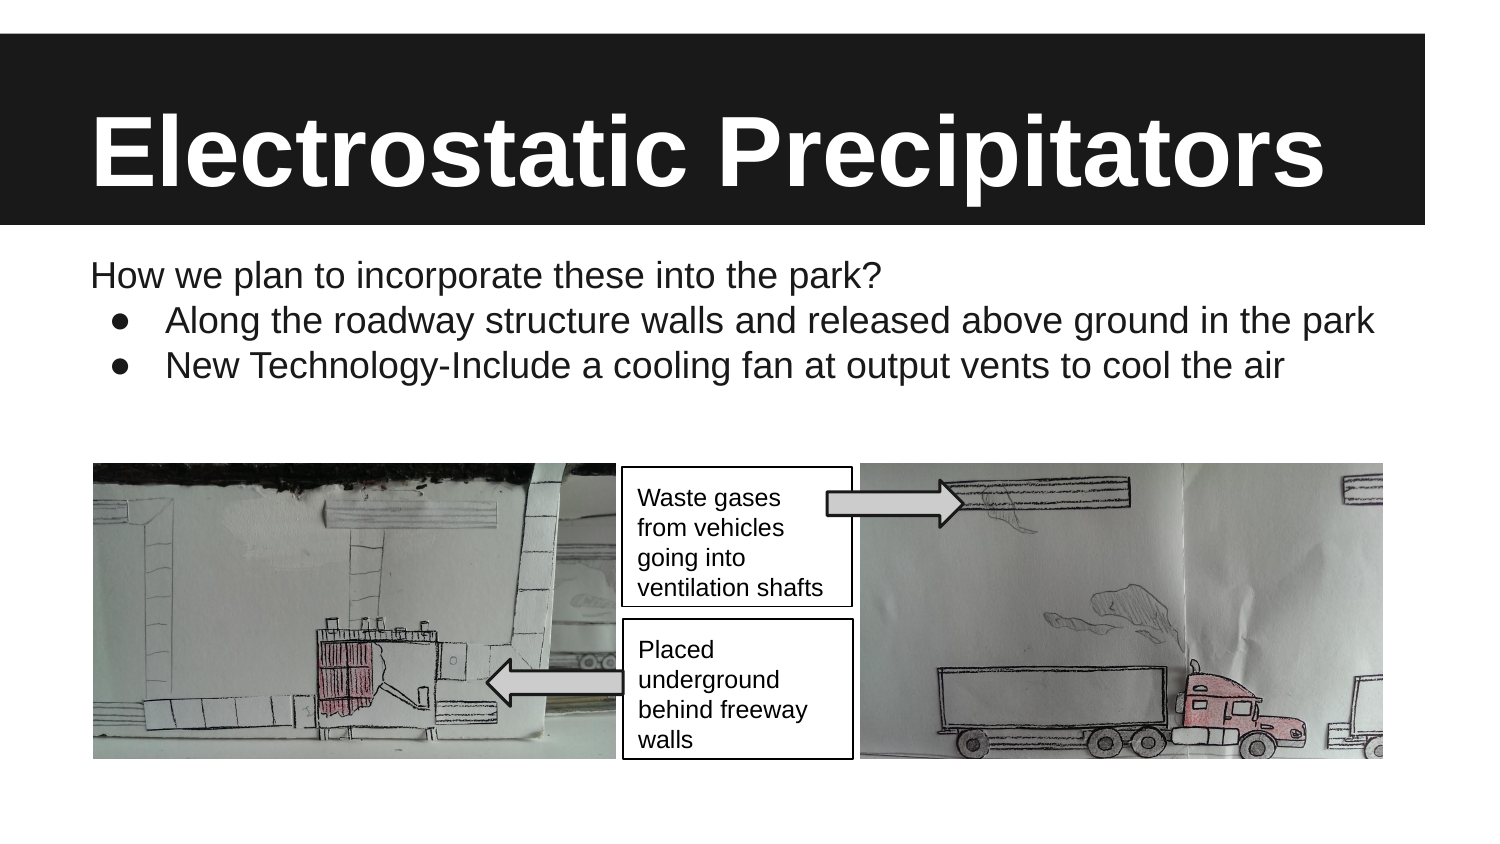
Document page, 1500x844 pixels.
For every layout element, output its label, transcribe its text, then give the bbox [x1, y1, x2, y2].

text_box Placed underground behind freeway walls [623, 618, 854, 759]
text_box Waste gases from vehicles going into ventilation shafts [622, 466, 853, 607]
text_box [827, 491, 855, 516]
title Electrostatic Precipitators [75, 33, 1425, 221]
text_box [619, 670, 624, 695]
picture [860, 463, 1384, 760]
picture [93, 463, 616, 760]
list How we plan to incorporate these into the park? Along the roadway structure walls and released above ground in the park New Technology-Include a cooling fan at output vents to cool the air [75, 236, 1425, 434]
